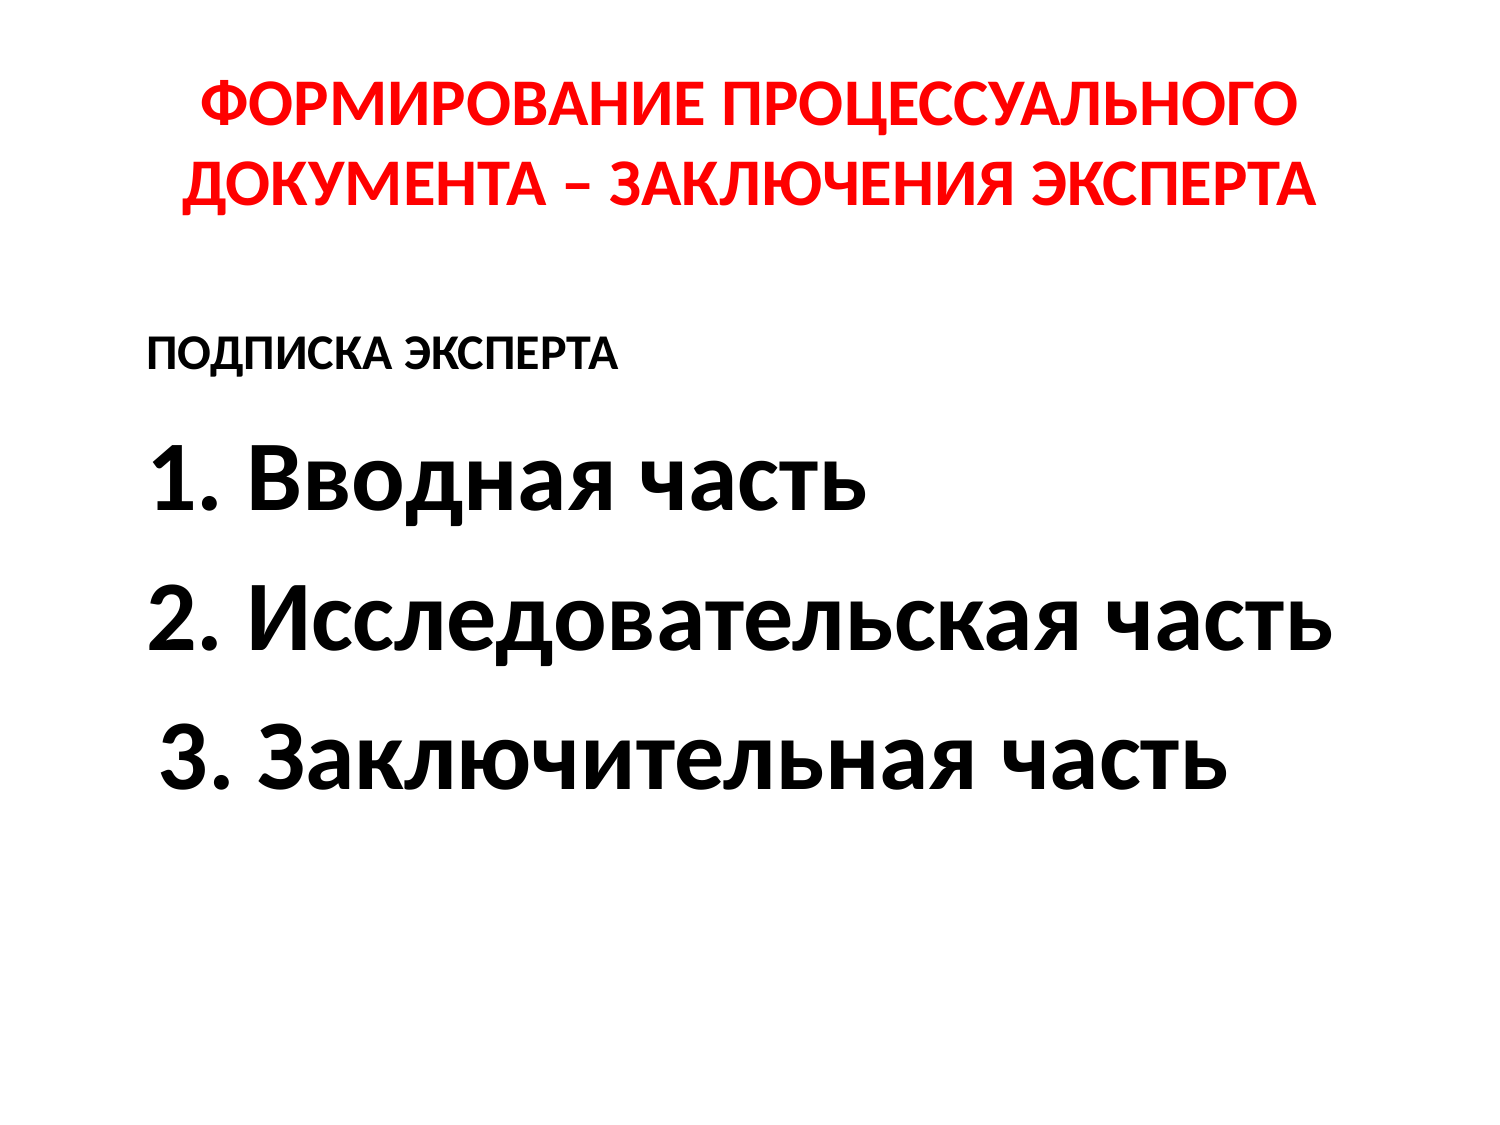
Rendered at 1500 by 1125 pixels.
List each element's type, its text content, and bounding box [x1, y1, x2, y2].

title ФОРМИРОВАНИЕ ПРОЦЕССУАЛЬНОГО ДОКУМЕНТА – ЗАКЛЮЧЕНИЯ ЭКСПЕРТА [75, 45, 1425, 233]
list ПОДПИСКА ЭКСПЕРТА 1. Вводная часть 2. Исследовательская часть 3. Заключительная часть [75, 262, 1425, 1005]
